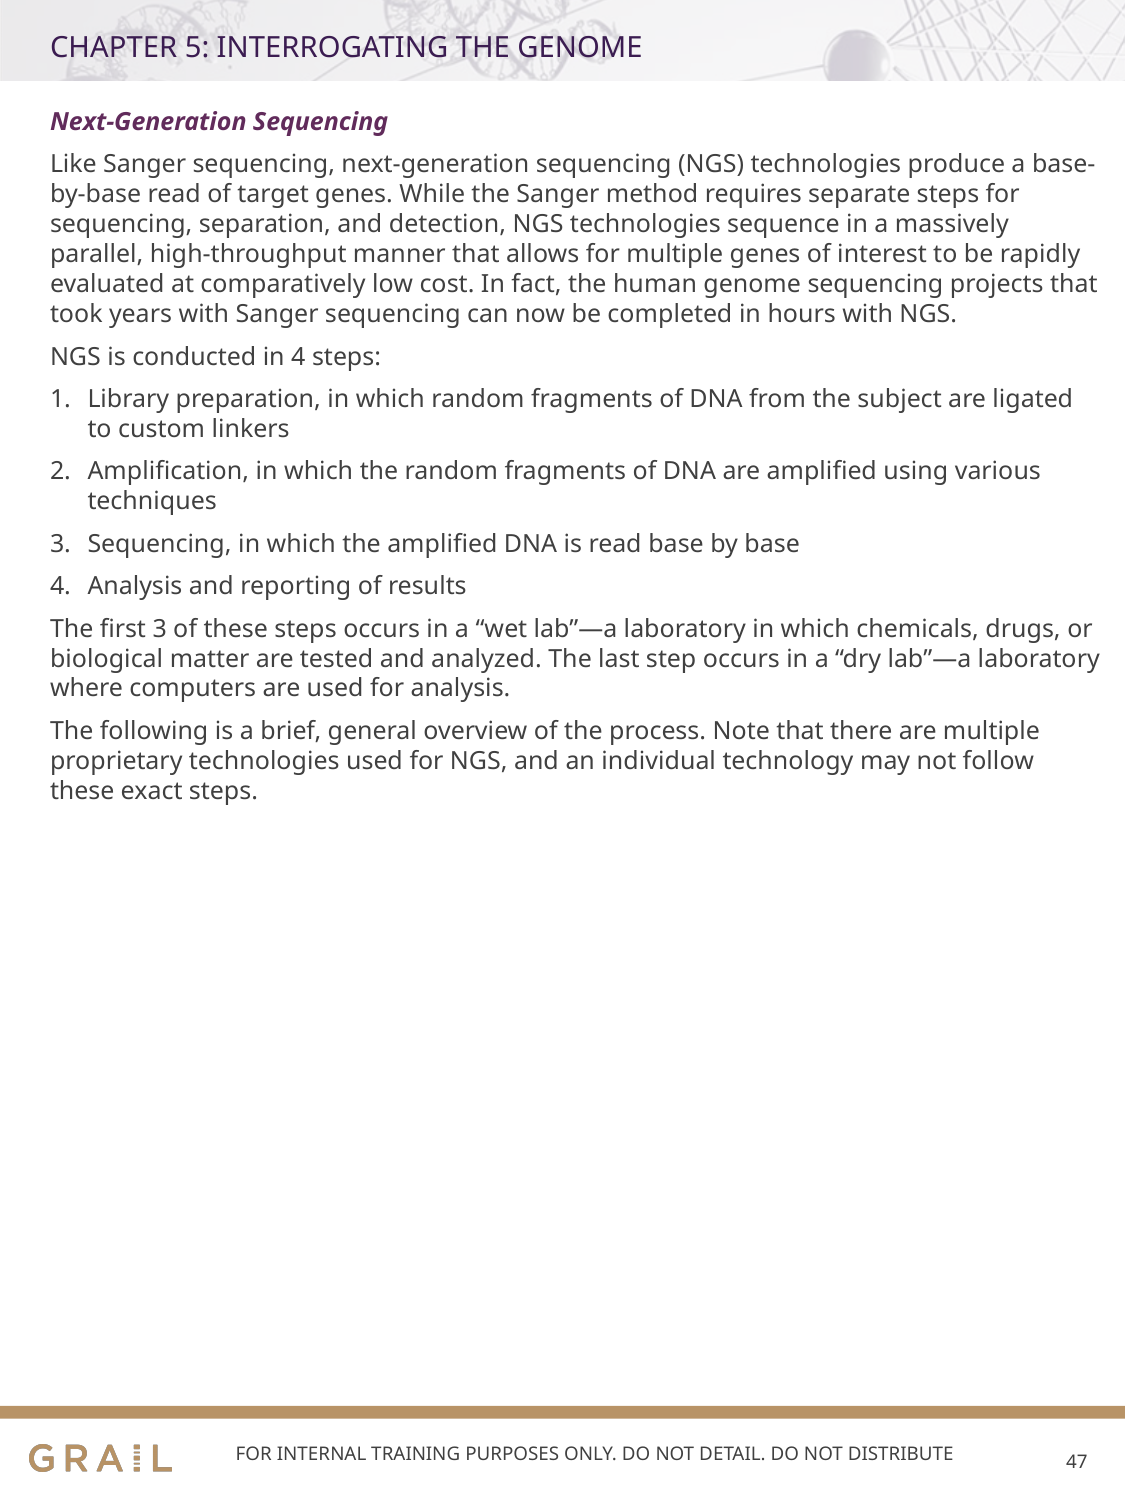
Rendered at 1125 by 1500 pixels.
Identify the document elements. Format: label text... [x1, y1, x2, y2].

slide_number 46 [1017, 1434, 1103, 1491]
text_box [571, 163, 1070, 1426]
footer FOR INTERNAL TRAINING PURPOSES ONLY. DO NOT DETAIL. DO NOT DISTRIBUTE [193, 1434, 996, 1489]
title CHAPTER 5: INTERROGATING THE GENOME [35, 10, 882, 86]
list Next-Generation Sequencing Like Sanger sequencing, next-generation sequencing (NGS) technologies produce a base-by-base read of target genes. While the Sanger method requires separate steps for sequencing, separation, and detection, NGS technologies sequence in a massively parallel, high-throughput manner that allows for multiple genes of interest to be rapidly evaluated at comparatively low cost. In fact, the human genome sequencing projects that took years with Sanger sequencing can now be completed in hours with NGS. NGS is conducted in 4 steps: Library preparation, in which random fragments of DNA from the subject are ligated to custom linkers Amplification, in which the random fragments of DNA are amplified using various techniques Sequencing, in which the amplified DNA is read base by base Analysis and reporting of results The first 3 of these steps occurs in a “wet lab”—a laboratory in which chemicals, drugs, or biological matter are tested and analyzed. The last step occurs in a “dry lab”—a laboratory where computers are used for analysis. The following is a brief, general overview of the process. Note that there are multiple proprietary technologies used for NGS, and an individual technology may not follow these exact steps. [35, 97, 1103, 1379]
picture [29, 1444, 172, 1472]
